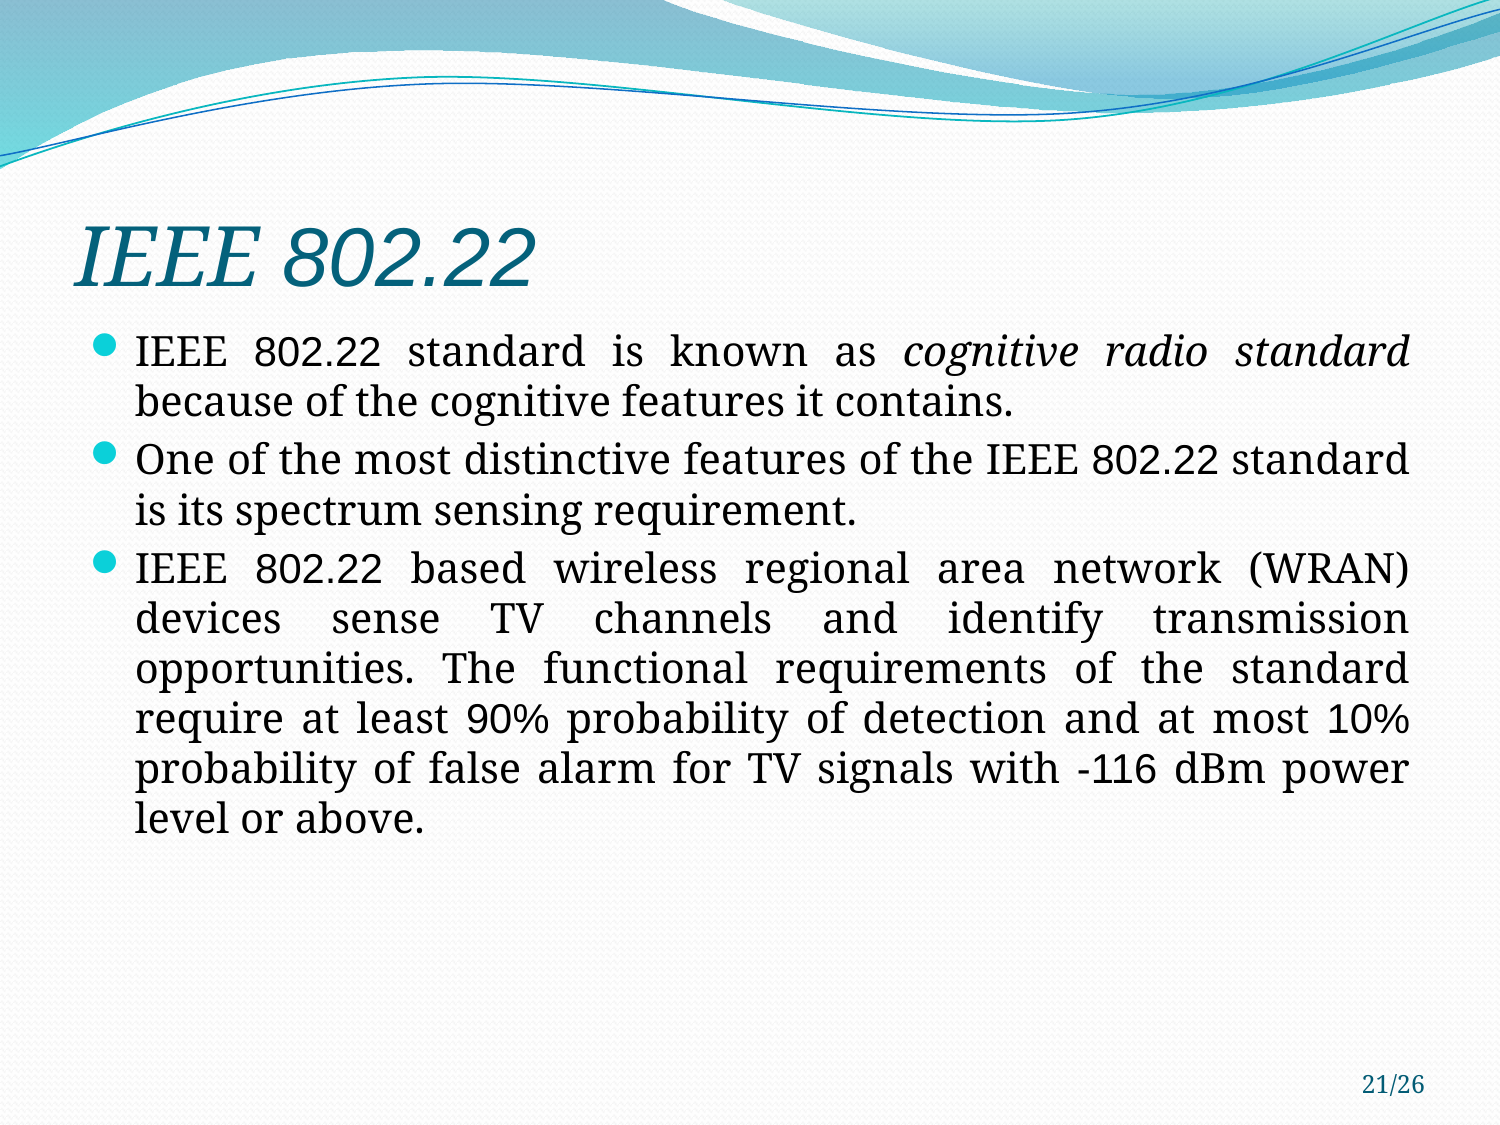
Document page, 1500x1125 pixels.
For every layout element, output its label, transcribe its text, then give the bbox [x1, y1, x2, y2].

slide_number 21/26 [1299, 1042, 1425, 1103]
list IEEE 802.22 standard is known as cognitive radio standard because of the cognitive features it contains. One of the most distinctive features of the IEEE 802.22 standard is its spectrum sensing requirement. IEEE 802.22 based wireless regional area network (WRAN) devices sense TV channels and identify transmission opportunities. The functional requirements of the standard require at least 90% probability of detection and at most 10% probability of false alarm for TV signals with -116 dBm power level or above. [75, 317, 1425, 1038]
title IEEE 802.22 [75, 115, 1425, 303]
